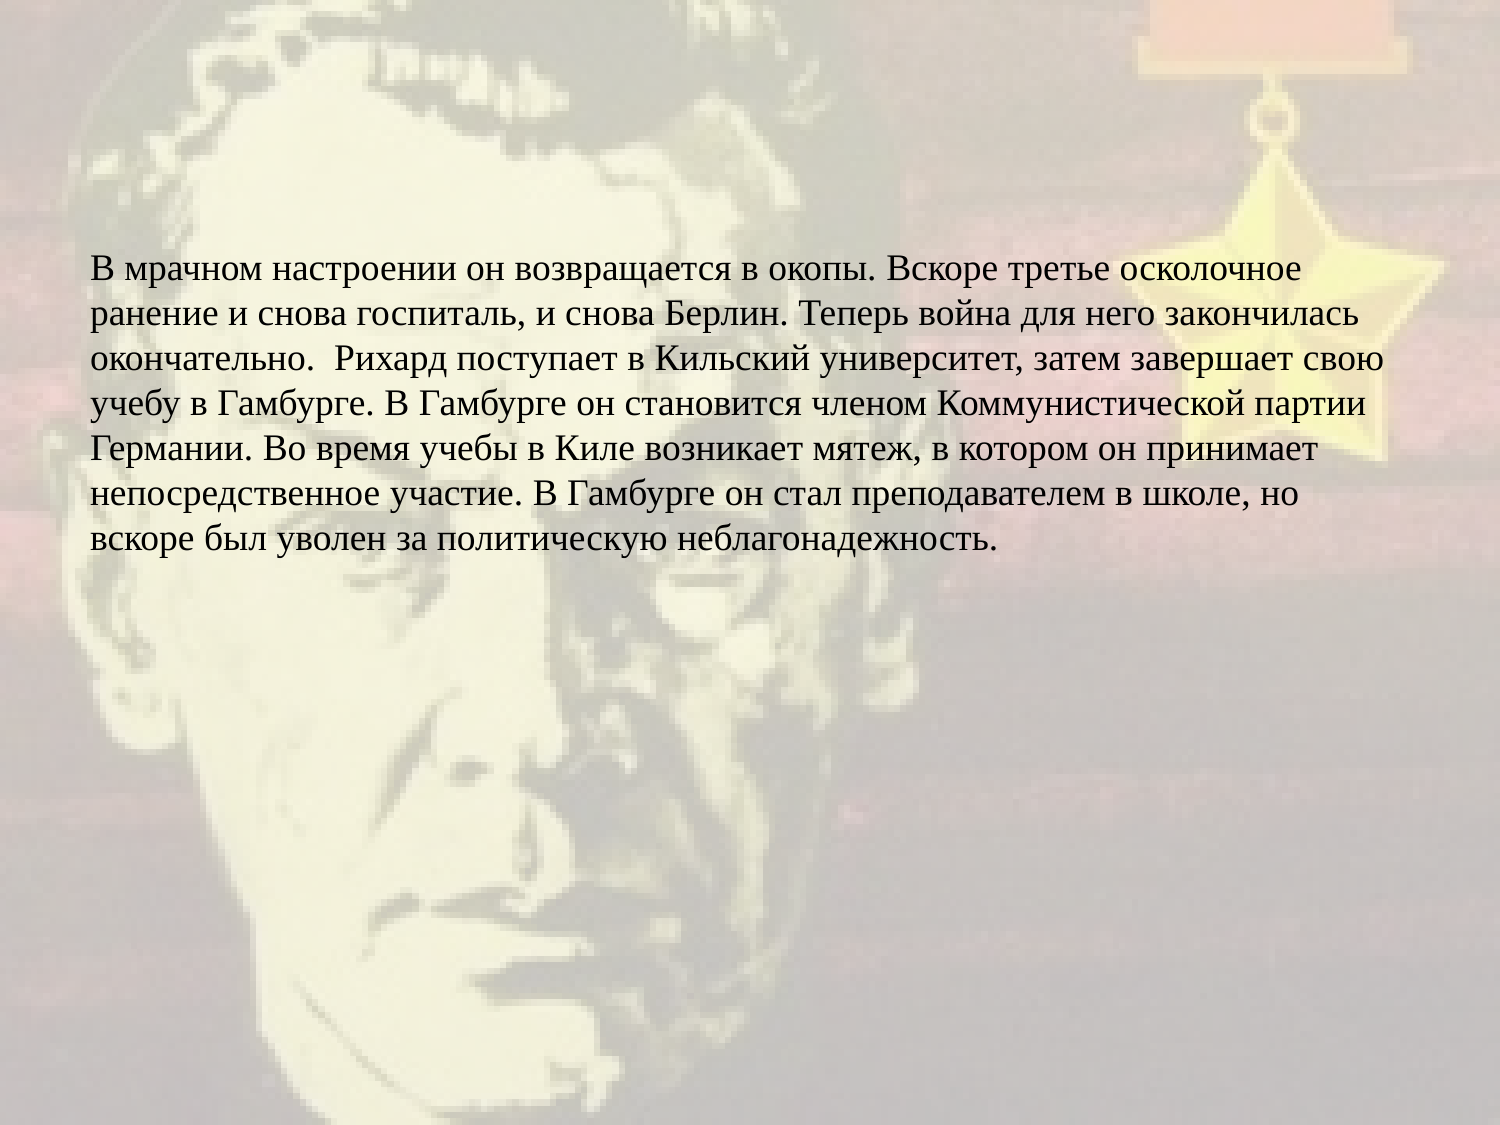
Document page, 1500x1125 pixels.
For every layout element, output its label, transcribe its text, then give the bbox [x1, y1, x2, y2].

list В мрачном настроении он возвращается в окопы. Вскоре третье осколочное ранение и снова госпиталь, и снова Берлин. Теперь война для него закончилась окончательно. Рихард поступает в Кильский университет, затем завершает свою учебу в Гамбурге. В Гамбурге он становится членом Коммунистической партии Германии. Во время учебы в Киле возникает мятеж, в котором он принимает непосредственное участие. В Гамбурге он стал преподавателем в школе, но вскоре был уволен за политическую неблагонадежность. [75, 235, 1424, 1005]
